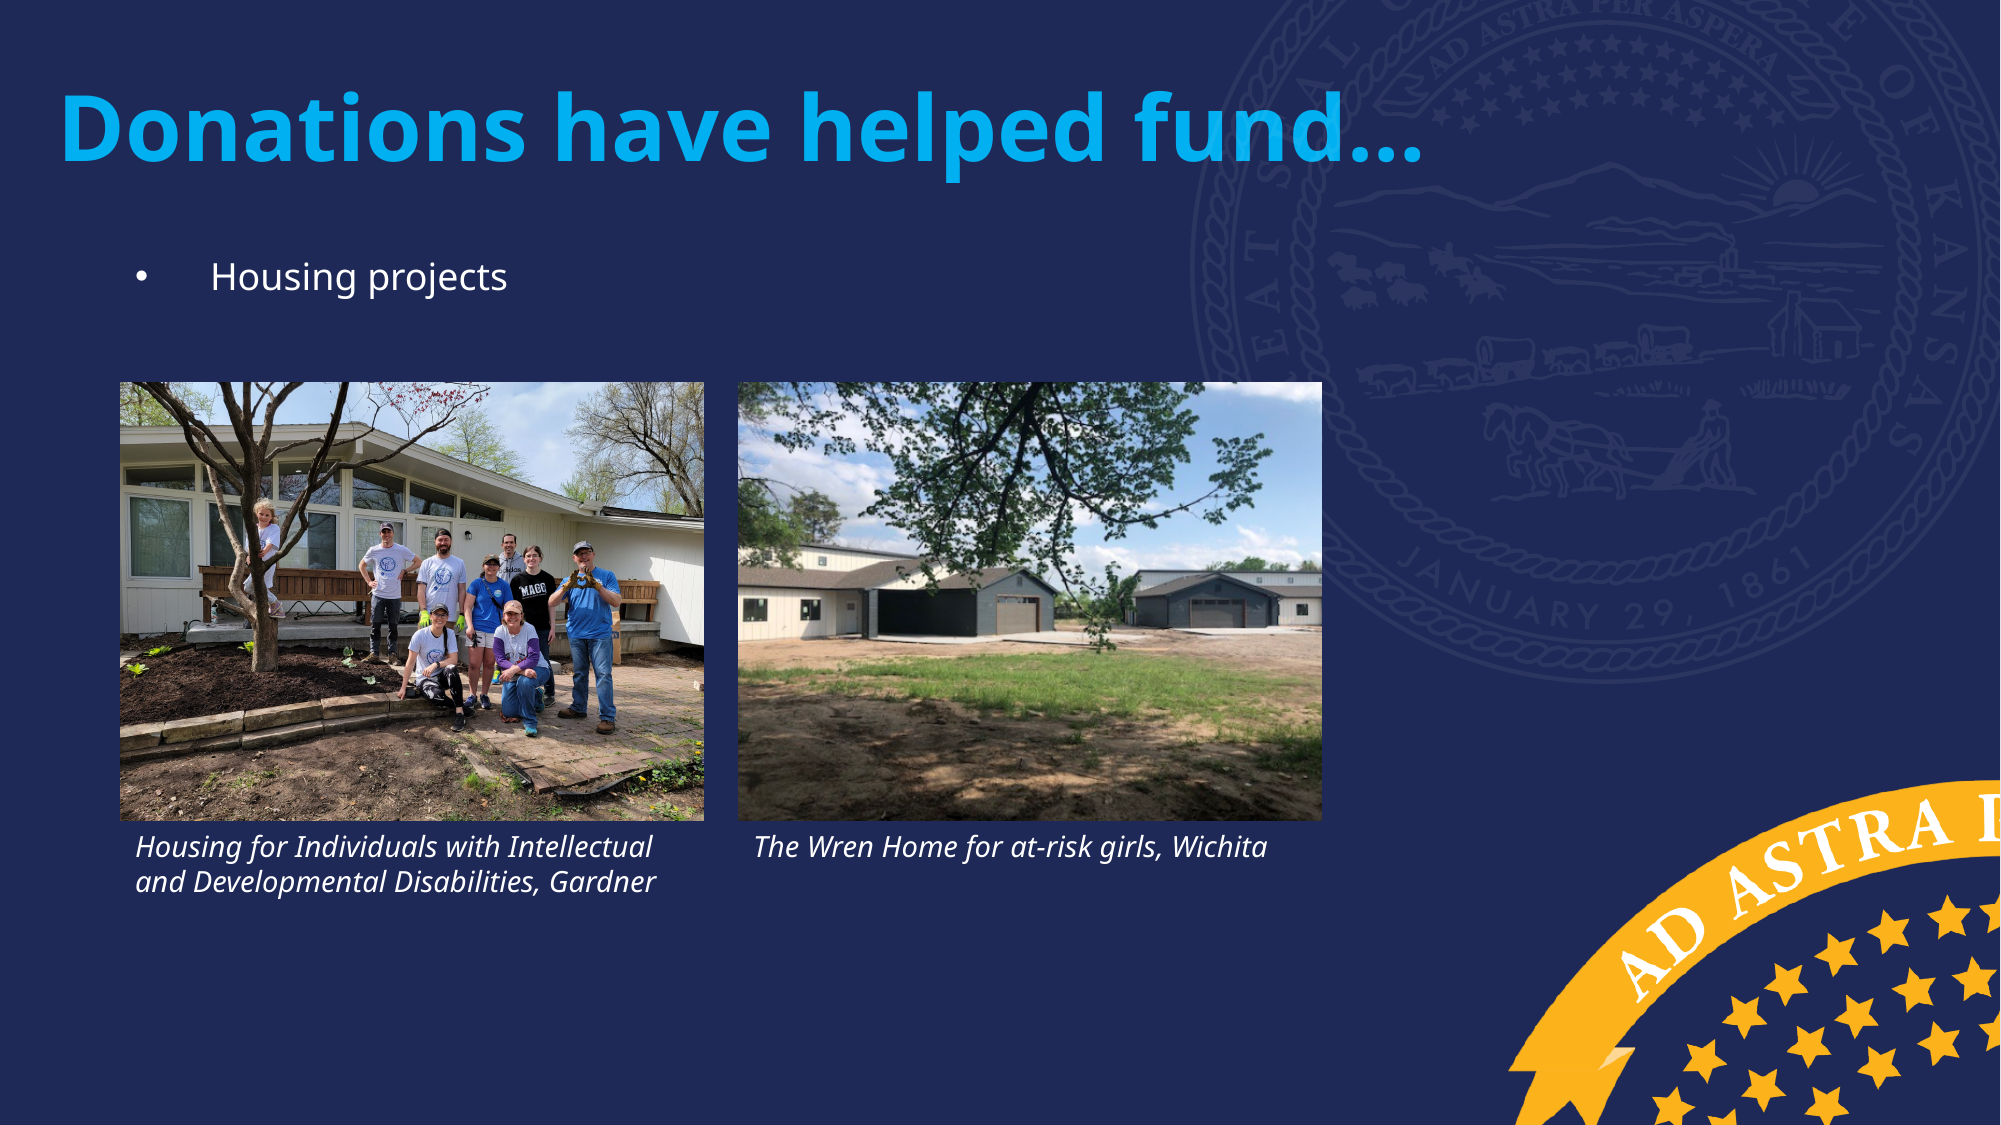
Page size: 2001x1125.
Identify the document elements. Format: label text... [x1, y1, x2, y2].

title Donations have helped fund… [42, 40, 1157, 189]
text_box The Wren Home for at-risk girls, Wichita [738, 821, 1322, 921]
text_box Housing for Individuals with Intellectual and Developmental Disabilities, Gardner [119, 821, 704, 921]
picture [0, 0, 2001, 1125]
text_box Housing projects [119, 218, 1157, 319]
